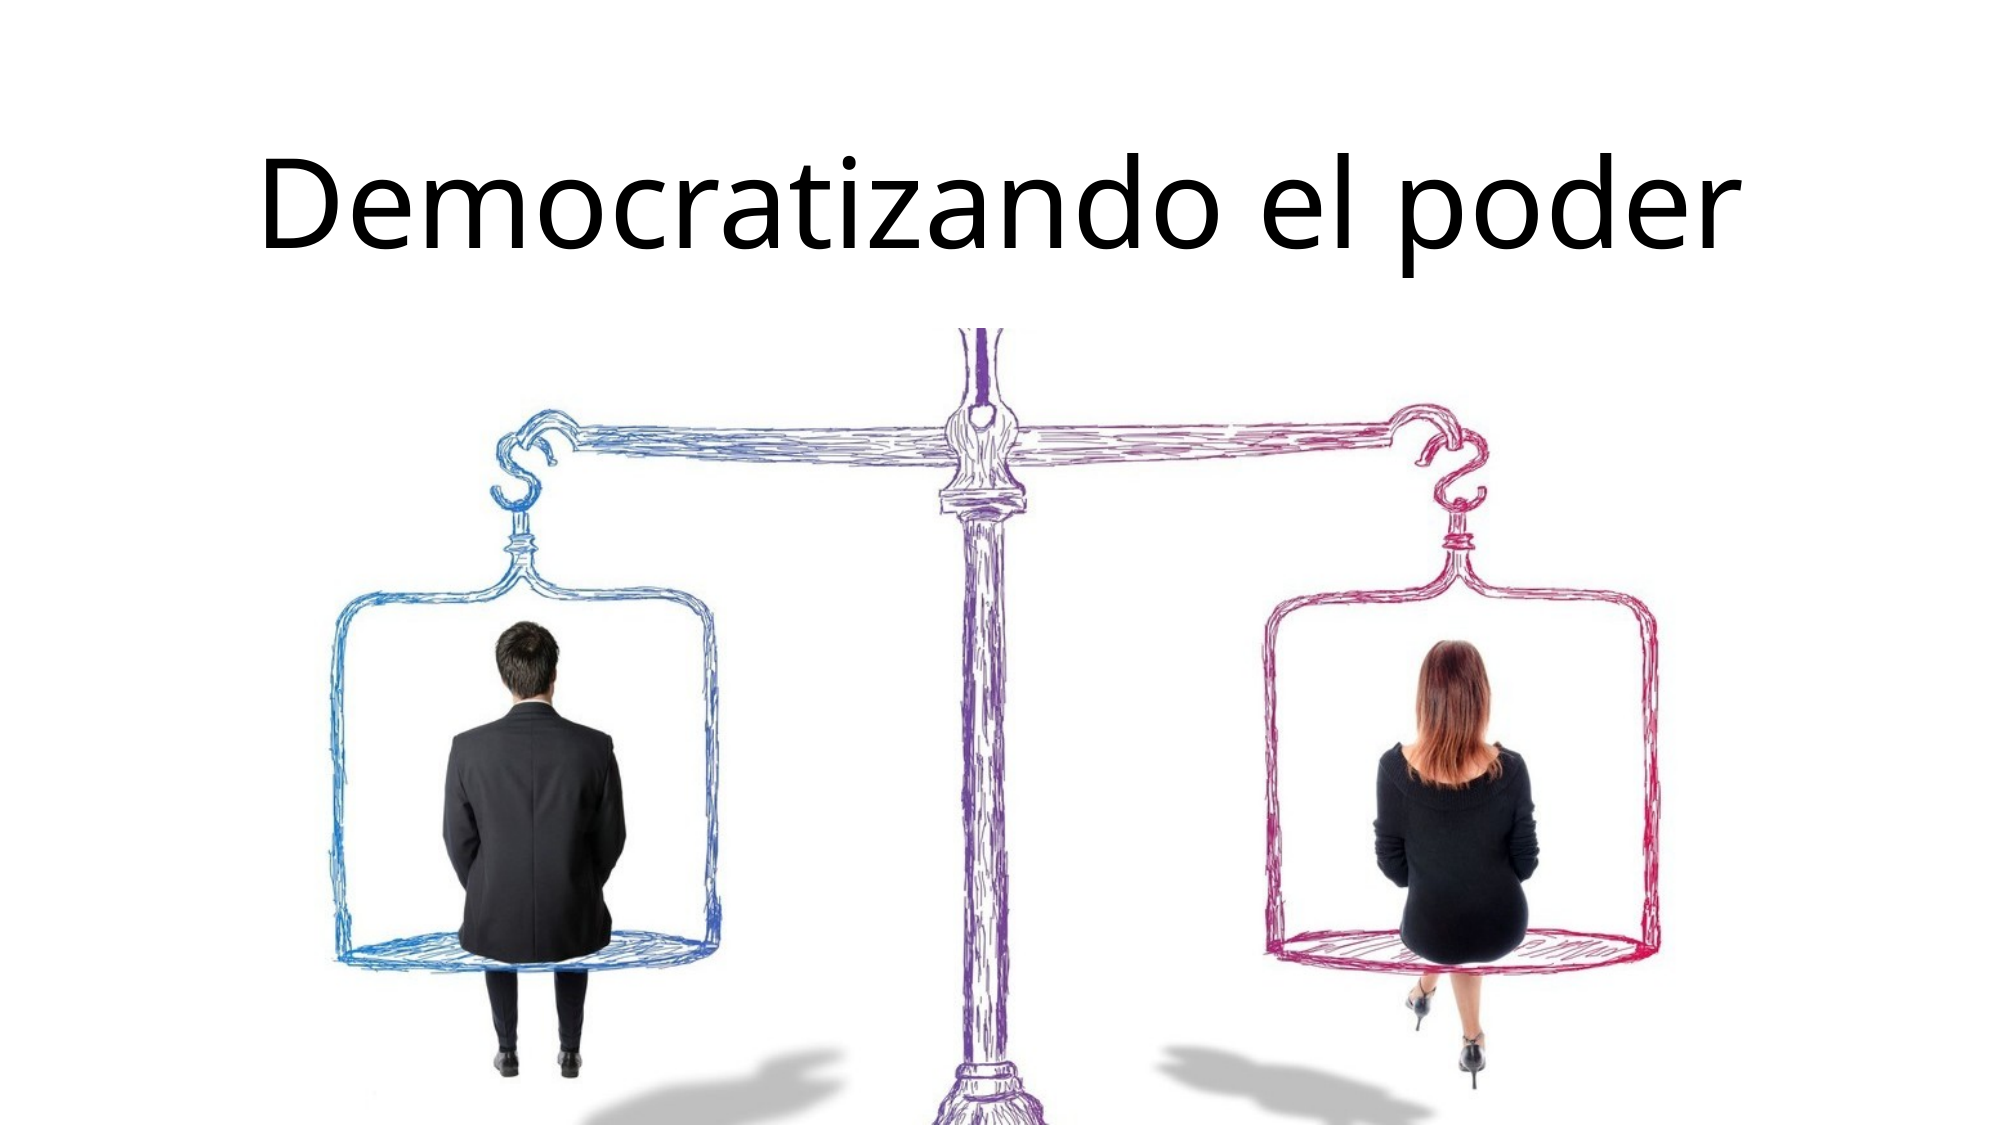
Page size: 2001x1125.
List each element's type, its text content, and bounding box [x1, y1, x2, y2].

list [191, 328, 1809, 1125]
text_box Democratizando el poder [240, 116, 1760, 327]
